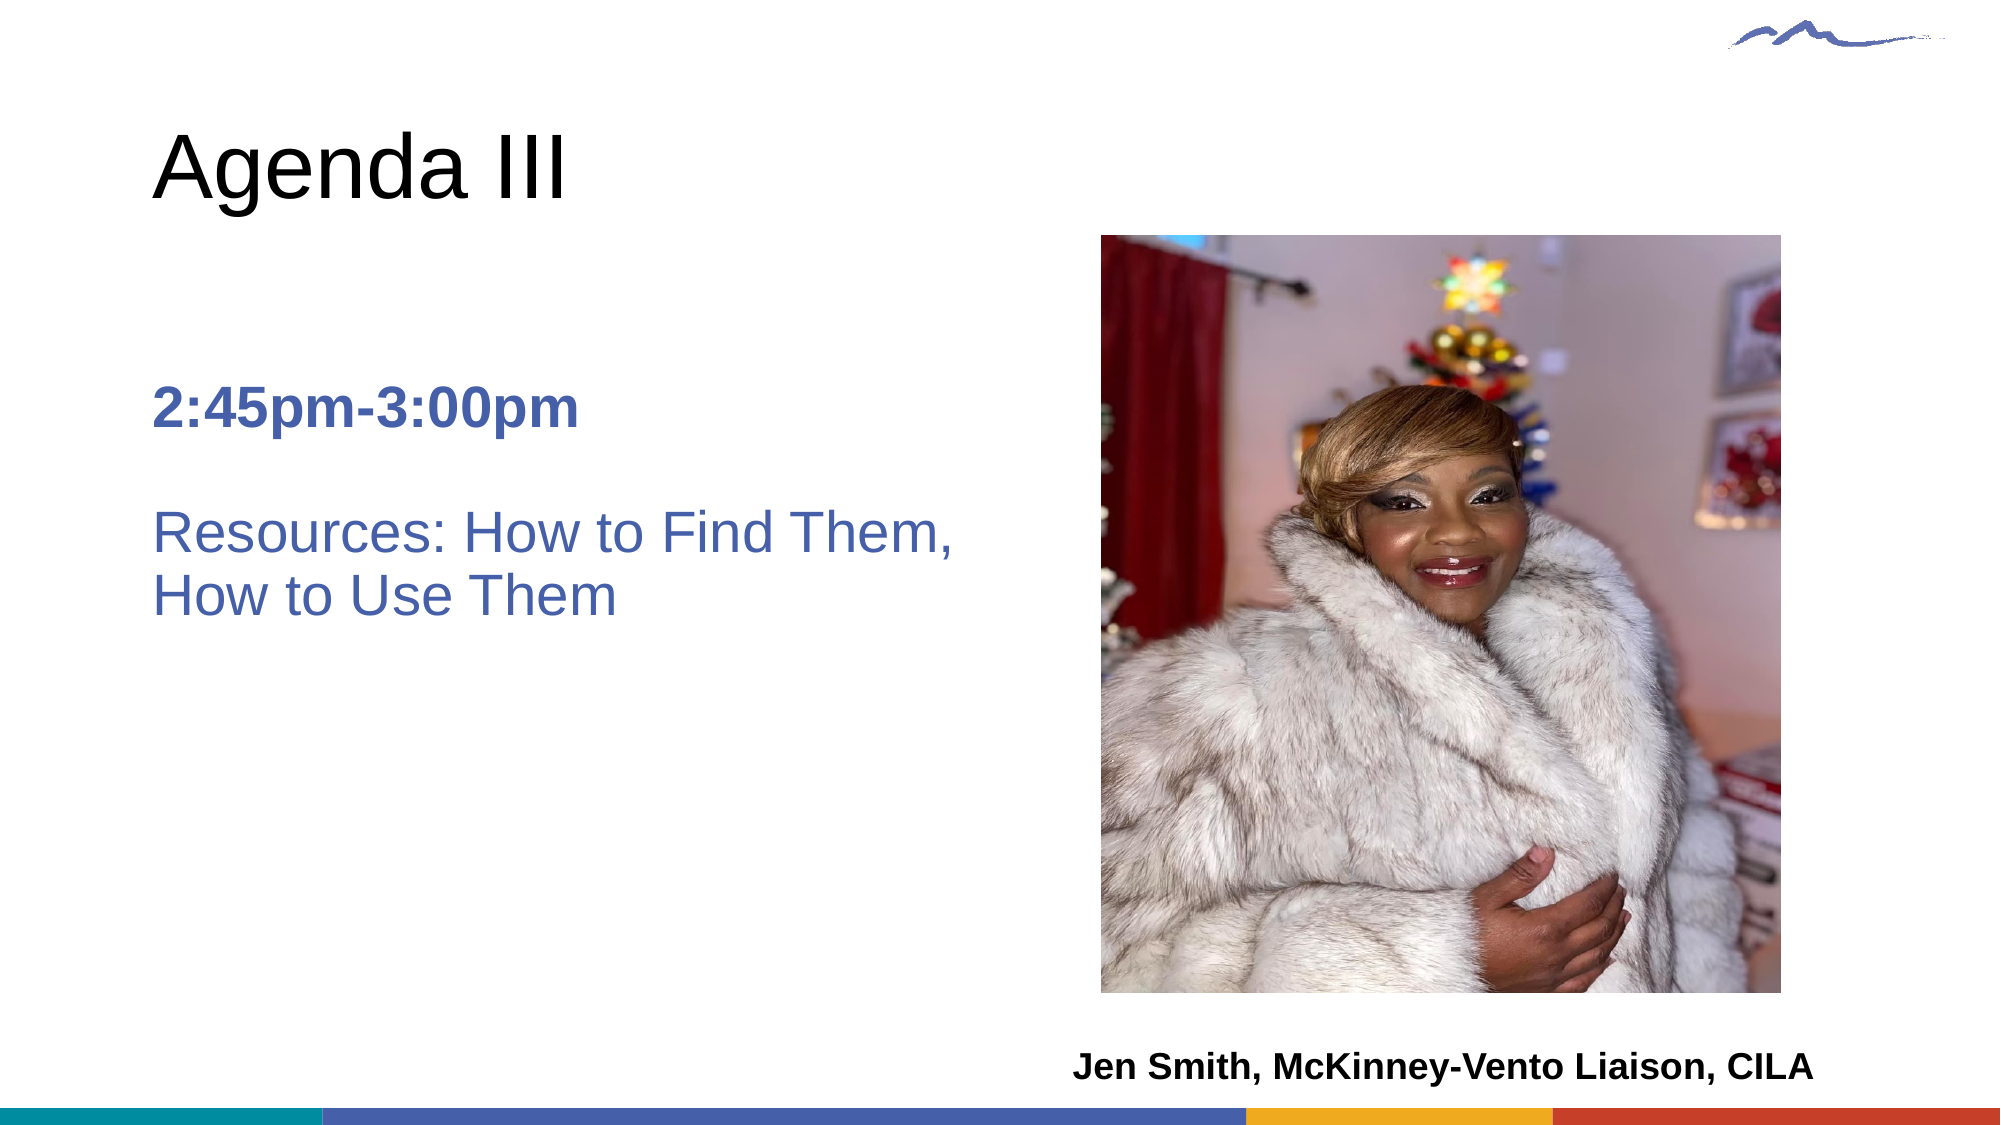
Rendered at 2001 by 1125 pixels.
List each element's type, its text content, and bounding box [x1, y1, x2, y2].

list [1101, 235, 1781, 994]
title Agenda III [137, 59, 1863, 278]
text_box Jen Smith, McKinney-Vento Liaison, CILA [1057, 1034, 1946, 1095]
list 2:45pm-3:00pm Resources: How to Find Them, How to Use Them [137, 299, 988, 1014]
picture [1728, 20, 1945, 49]
